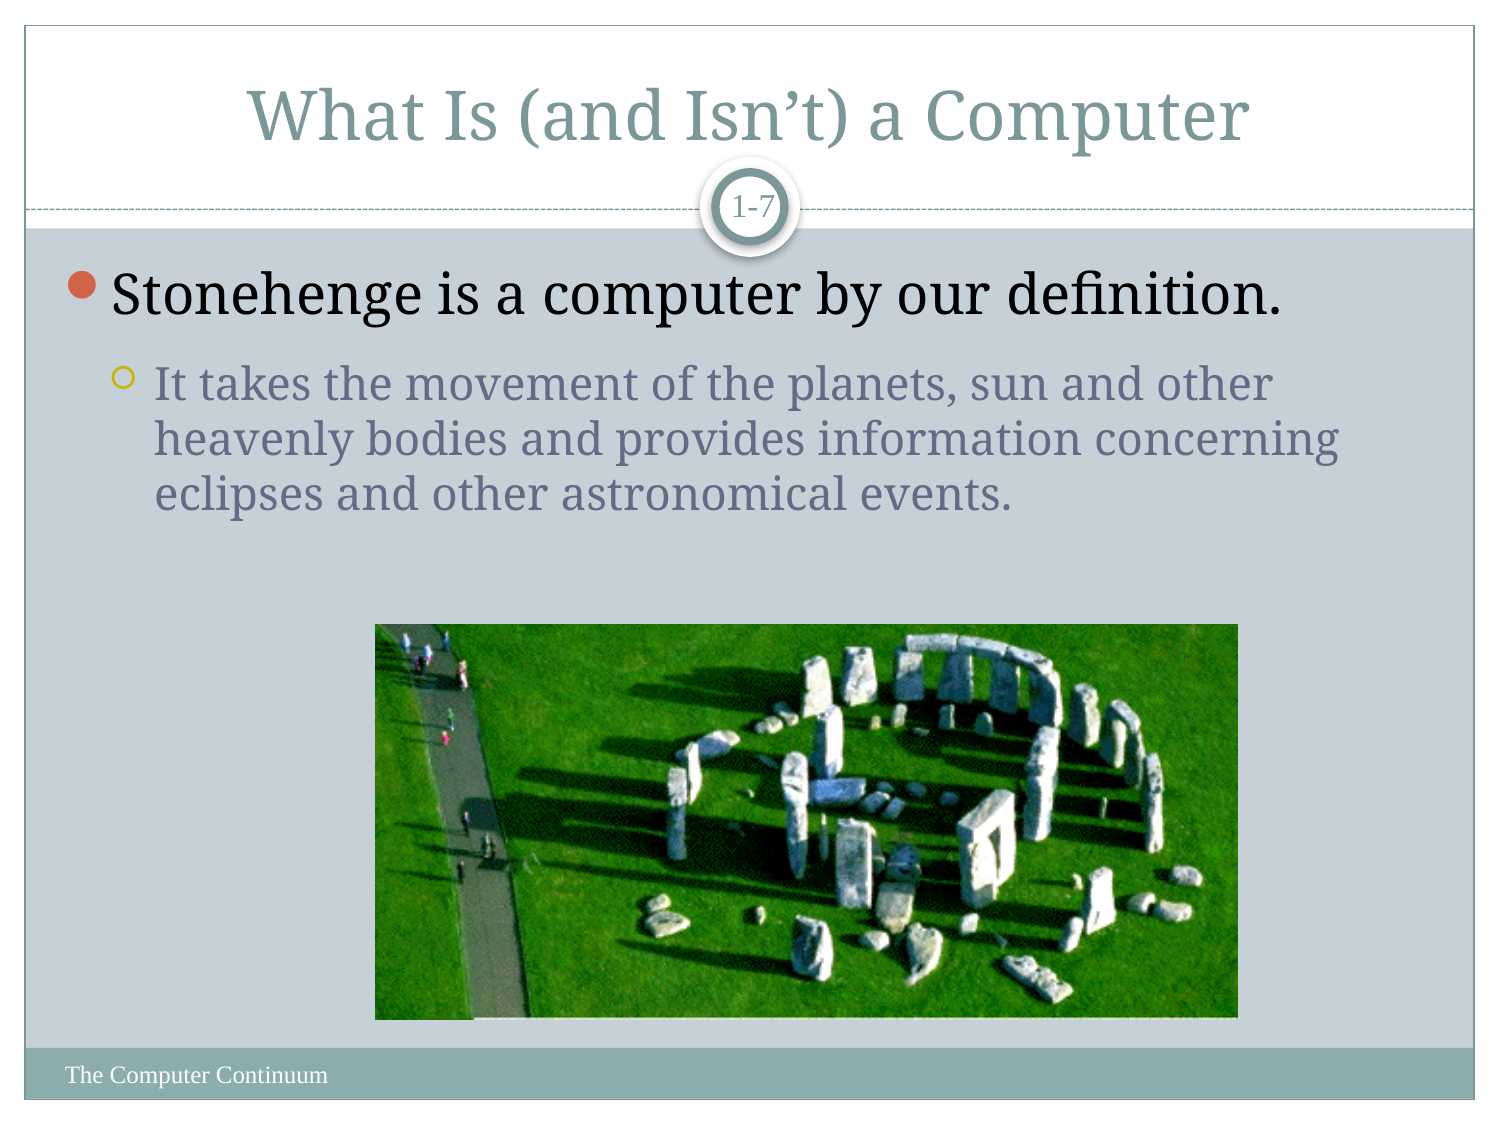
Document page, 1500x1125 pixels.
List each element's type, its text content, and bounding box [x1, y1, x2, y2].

footer The Computer Continuum [50, 1051, 638, 1112]
list Stonehenge is a computer by our definition. It takes the movement of the planets, sun and other heavenly bodies and provides information concerning eclipses and other astronomical events. [49, 250, 1445, 1001]
picture [374, 624, 1238, 1020]
title What Is (and Isn’t) a Computer [49, 37, 1450, 162]
slide_number 1-7 [715, 168, 791, 241]
